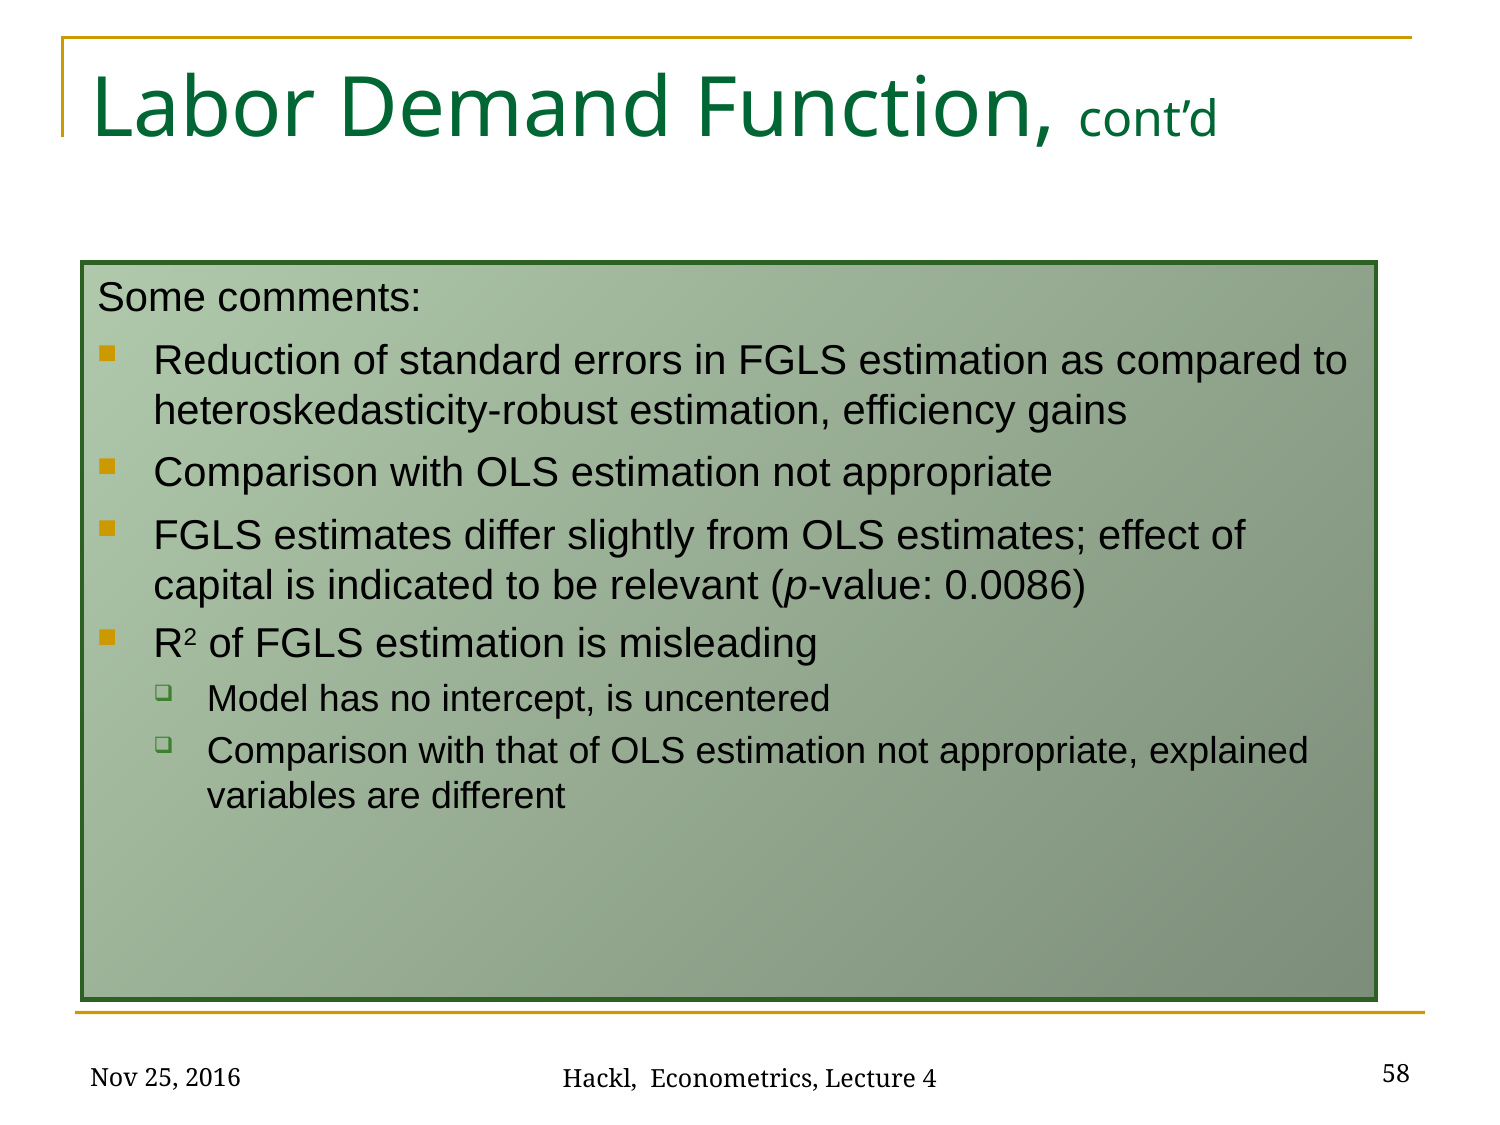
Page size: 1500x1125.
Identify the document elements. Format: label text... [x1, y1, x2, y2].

slide_number 58 [1074, 1023, 1426, 1100]
footer Hackl, Econometrics, Lecture 4 [512, 1024, 988, 1101]
title Labor Demand Function, cont’d [74, 45, 1426, 233]
list Some comments: Reduction of standard errors in FGLS estimation as compared to heteroskedasticity-robust estimation, efficiency gains Comparison with OLS estimation not appropriate FGLS estimates differ slightly from OLS estimates; effect of capital is indicated to be relevant (p-value: 0.0086) R2 of FGLS estimation is misleading Model has no intercept, is uncentered Comparison with that of OLS estimation not appropriate, explained variables are different [81, 262, 1377, 1000]
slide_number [74, 1023, 426, 1100]
